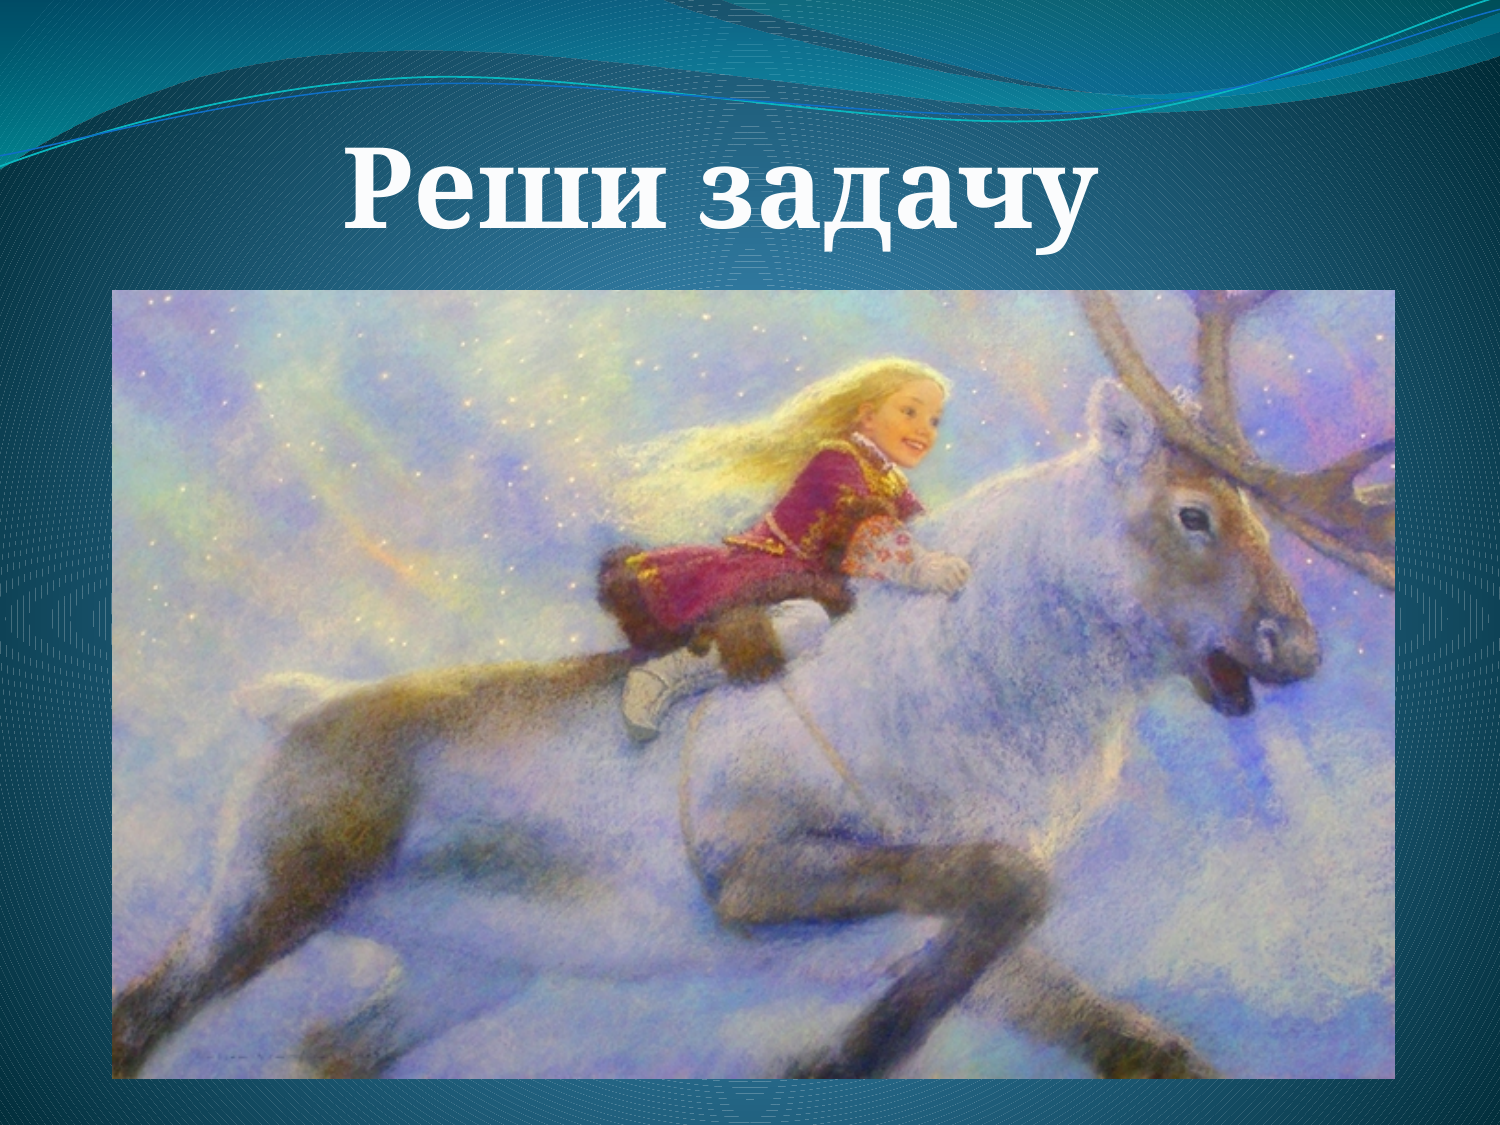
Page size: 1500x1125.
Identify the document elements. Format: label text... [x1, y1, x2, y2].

picture [111, 290, 1395, 1080]
text_box Реши задачу [327, 108, 1115, 259]
